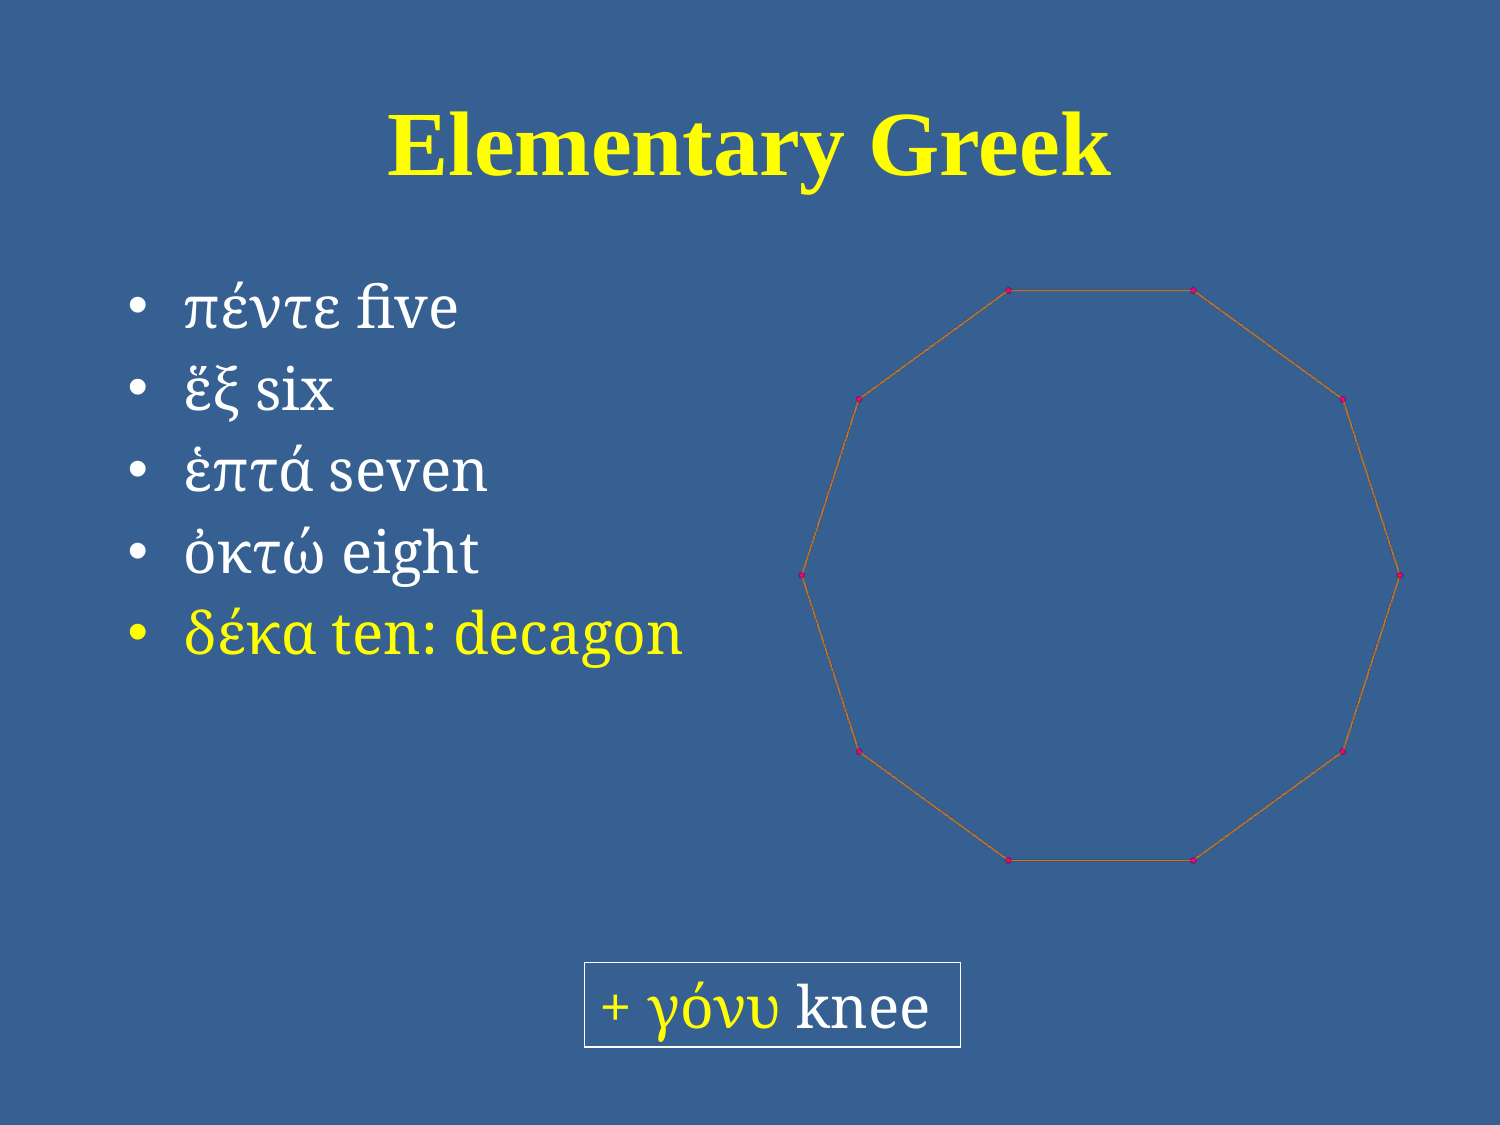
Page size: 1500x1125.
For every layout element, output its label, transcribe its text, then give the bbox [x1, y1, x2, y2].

list πέντε five ἕξ six ἑπτά seven ὀκτώ eight δέκα ten: decagon [112, 262, 1388, 938]
text_box + γόνυ knee [584, 962, 961, 1048]
title Elementary Greek [75, 45, 1425, 233]
picture [772, 262, 1431, 889]
